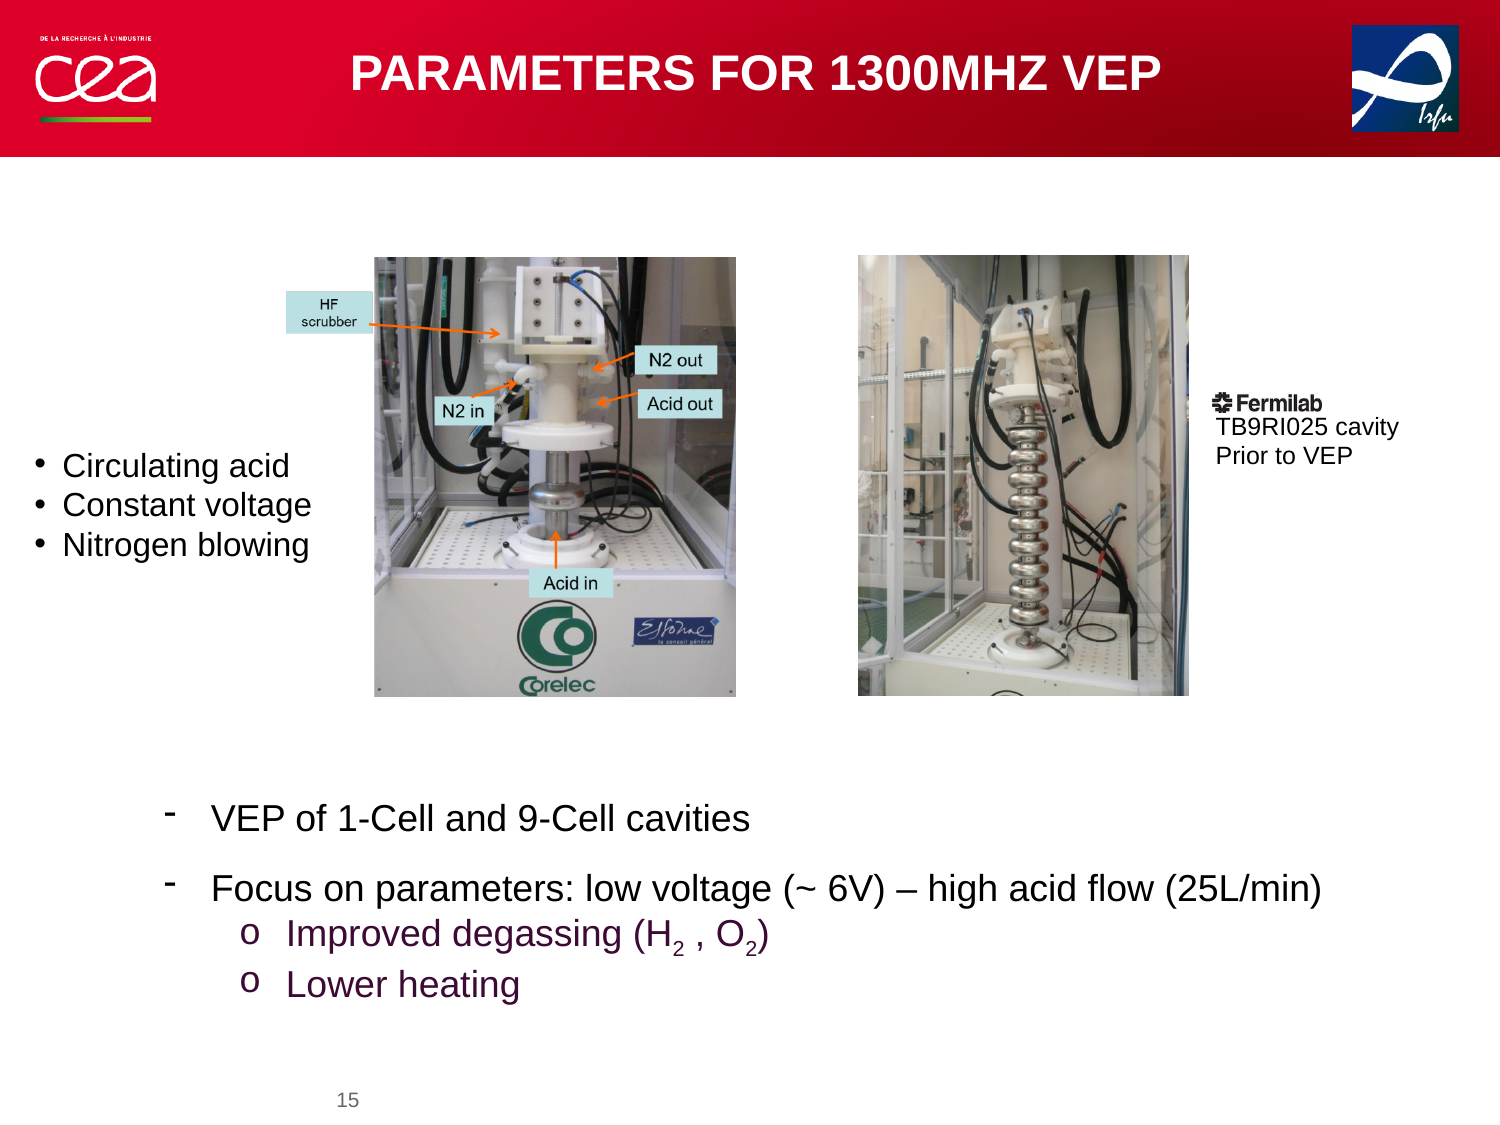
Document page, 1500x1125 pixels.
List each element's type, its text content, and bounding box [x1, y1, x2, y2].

text_box PARAMETERS FOR 1300MHZ VEP [76, 32, 1436, 108]
picture [0, 0, 1500, 157]
text_box TB9RI025 cavity Prior to VEP [1200, 402, 1497, 478]
picture [857, 255, 1189, 697]
picture [1212, 392, 1322, 413]
slide_number 15 [336, 1068, 1311, 1125]
picture [285, 257, 736, 697]
text_box VEP of 1-Cell and 9-Cell cavities Focus on parameters: low voltage (~ 6V) – high acid flow (25L/min) Improved degassing (H2 , O2) Lower heating [149, 786, 1449, 1063]
text_box Circulating acid Constant voltage Nitrogen blowing [19, 436, 280, 571]
